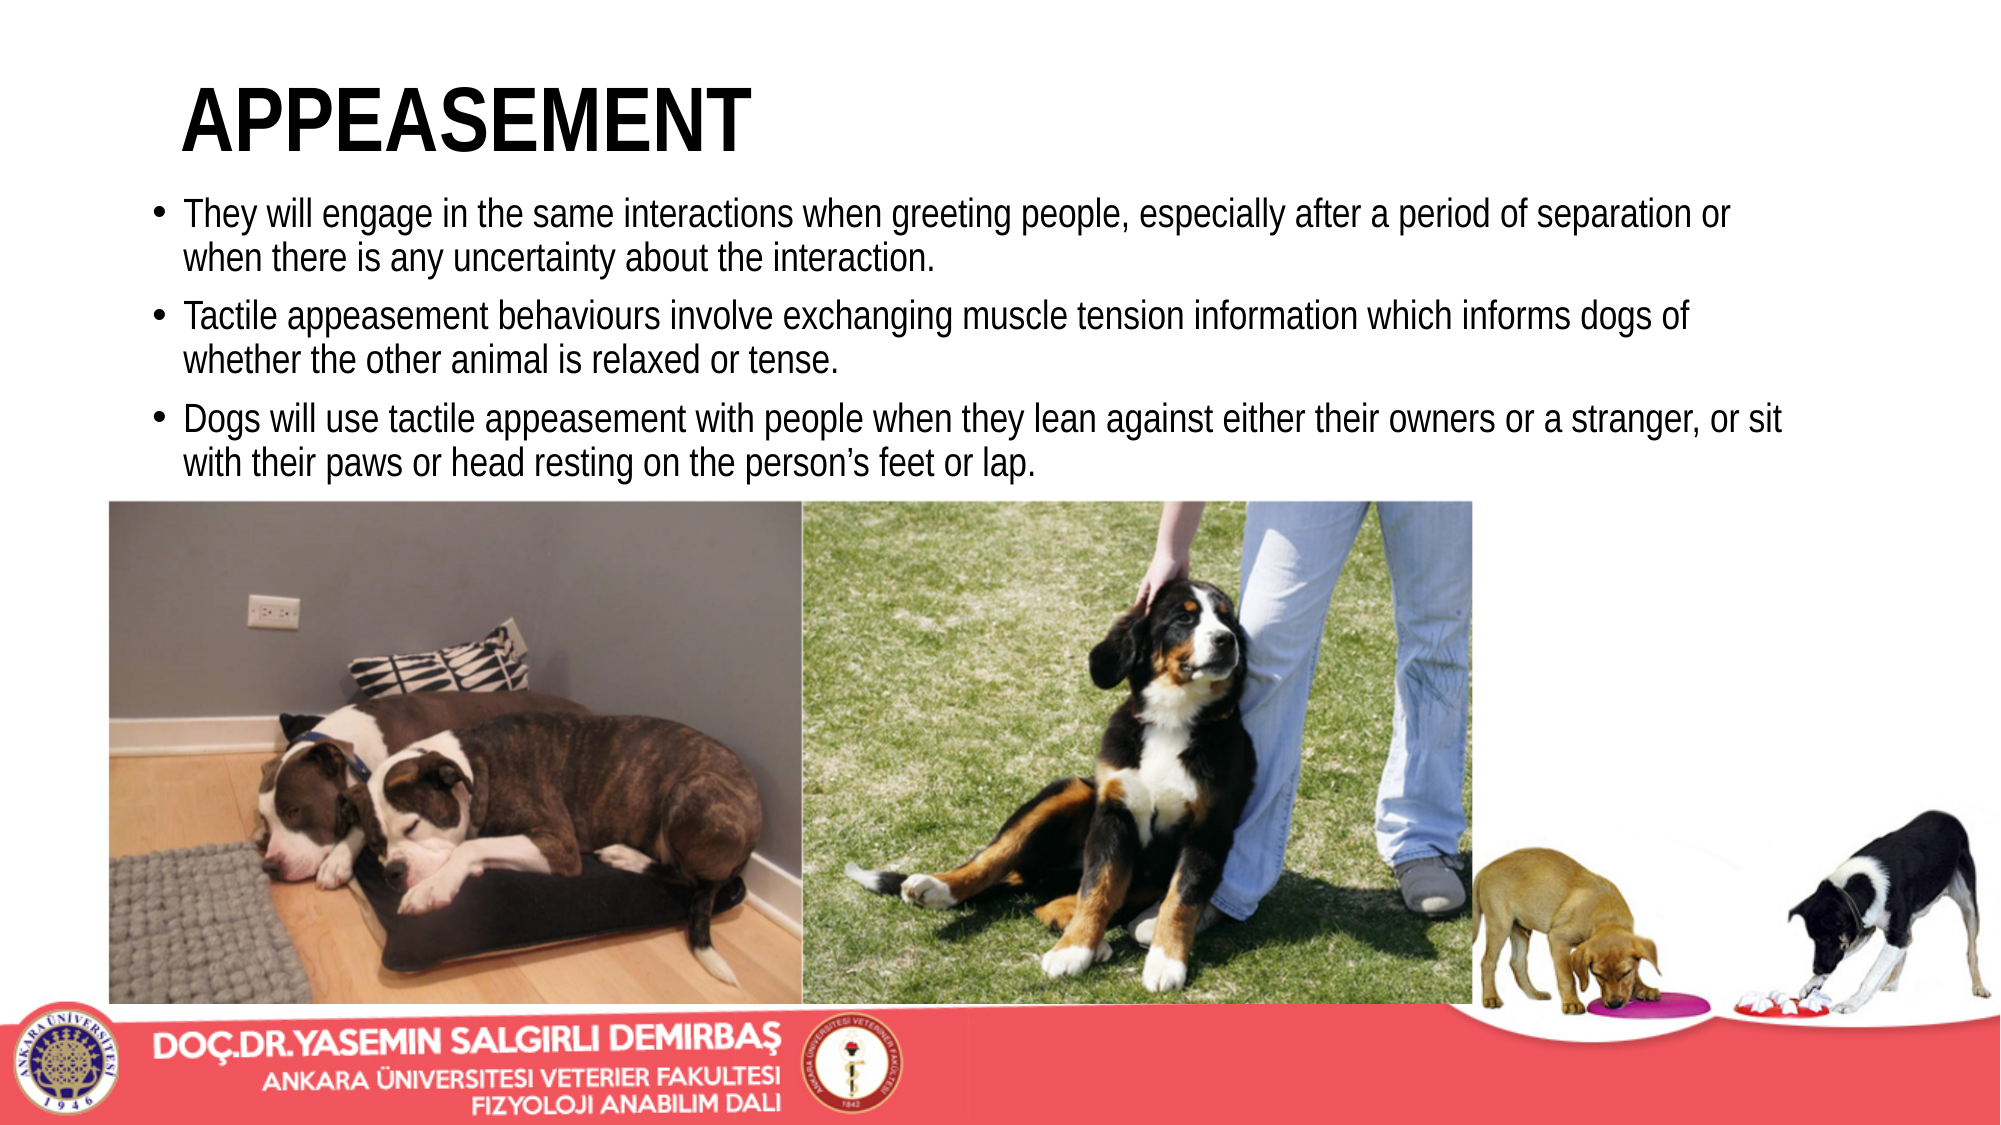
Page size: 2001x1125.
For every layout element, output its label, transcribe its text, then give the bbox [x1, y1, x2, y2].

title APPEASEMENT [165, 12, 1891, 231]
list They will engage in the same interactions when greeting people, especially after a period of separation or when there is any uncertainty about the interaction. Tactile appeasement behaviours involve exchanging muscle tension information which informs dogs of whether the other animal is relaxed or tense. Dogs will use tactile appeasement with people when they lean against either their owners or a stranger, or sit with their paws or head resting on the person’s feet or lap. [137, 184, 1819, 500]
picture [0, 0, 2001, 1125]
